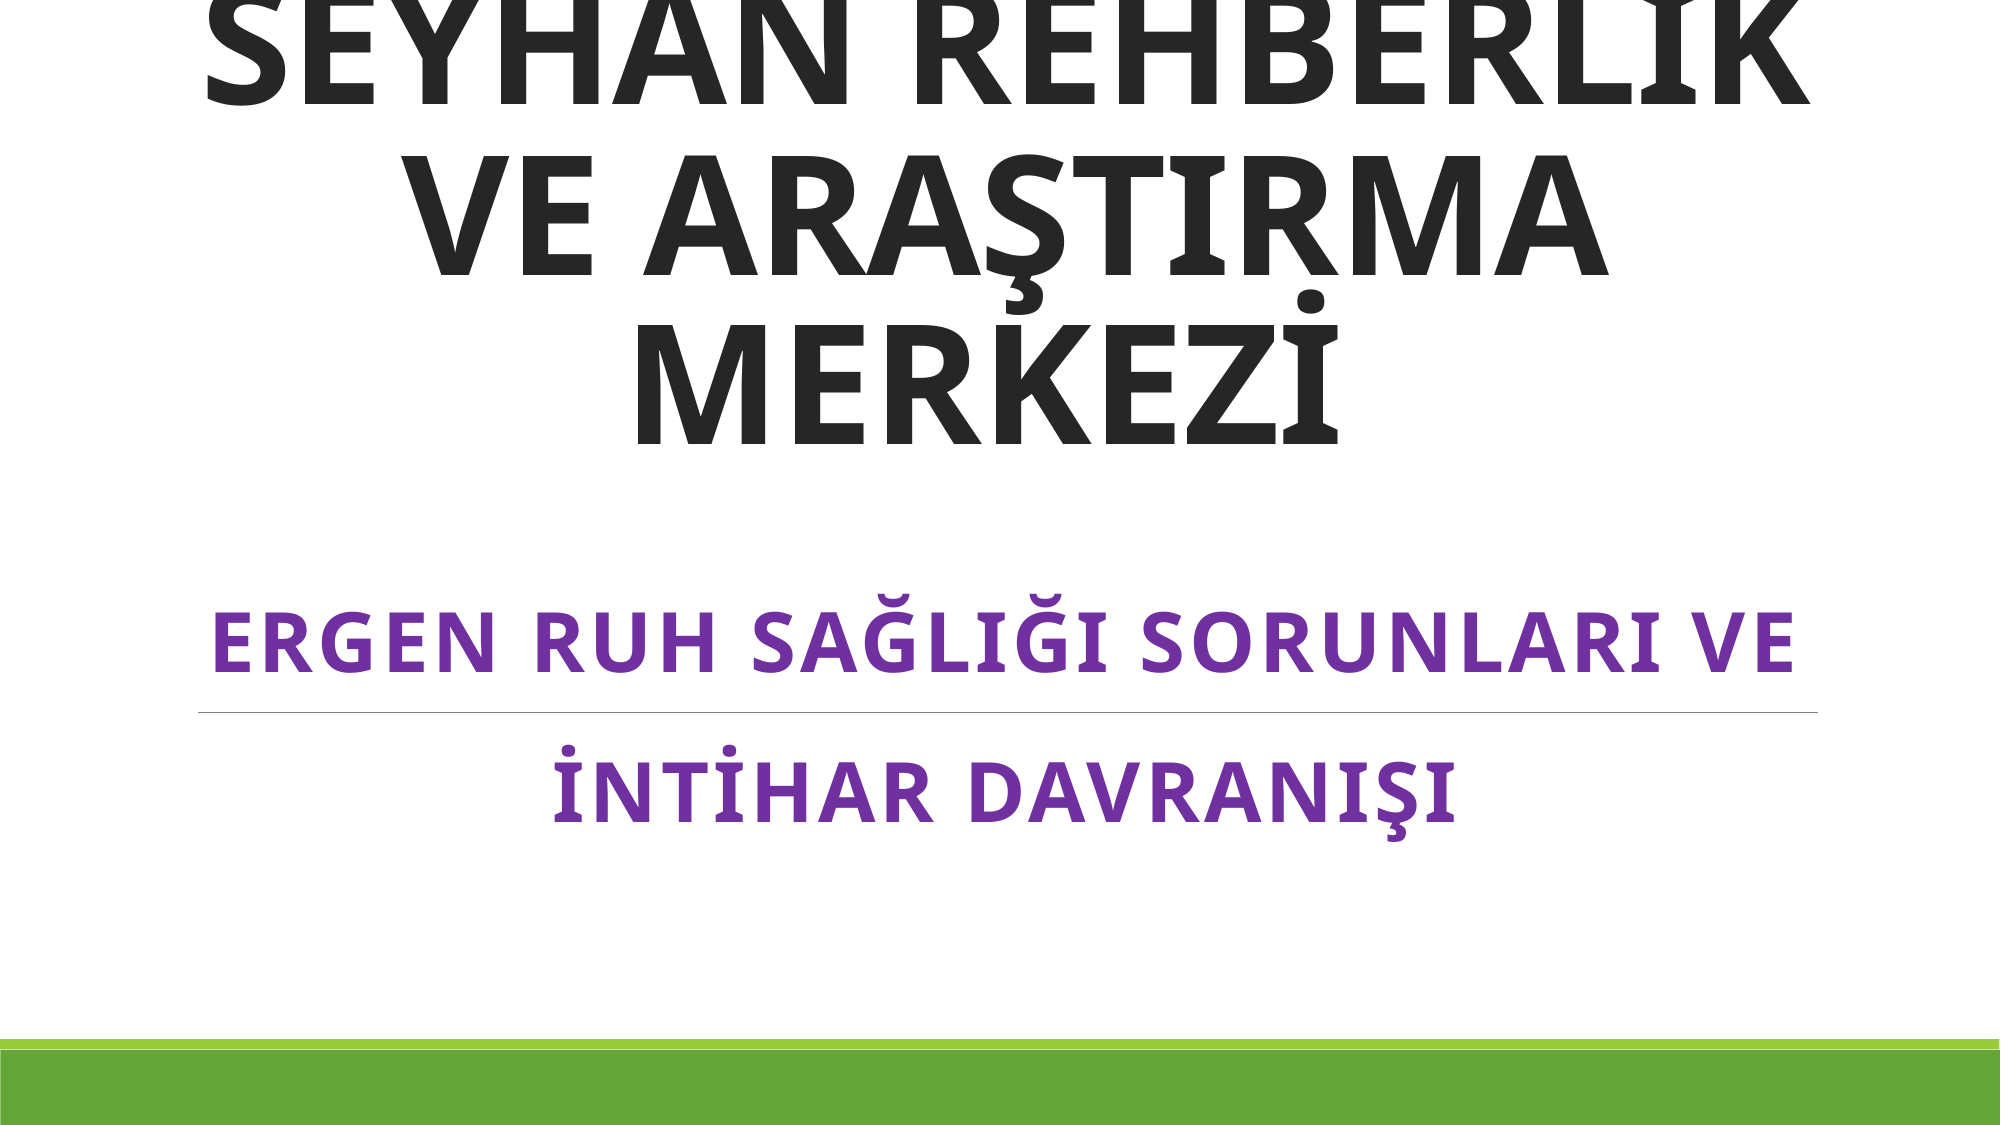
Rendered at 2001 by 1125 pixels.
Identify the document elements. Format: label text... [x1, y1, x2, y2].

subtitle ERGEN RUH SAĞLIĞI SORUNLARI VE İNTİHAR DAVRANIŞI [180, 531, 1831, 919]
title SEYHAN REHBERLİK VE ARAŞTIRMA MERKEZİ [180, 124, 1830, 487]
